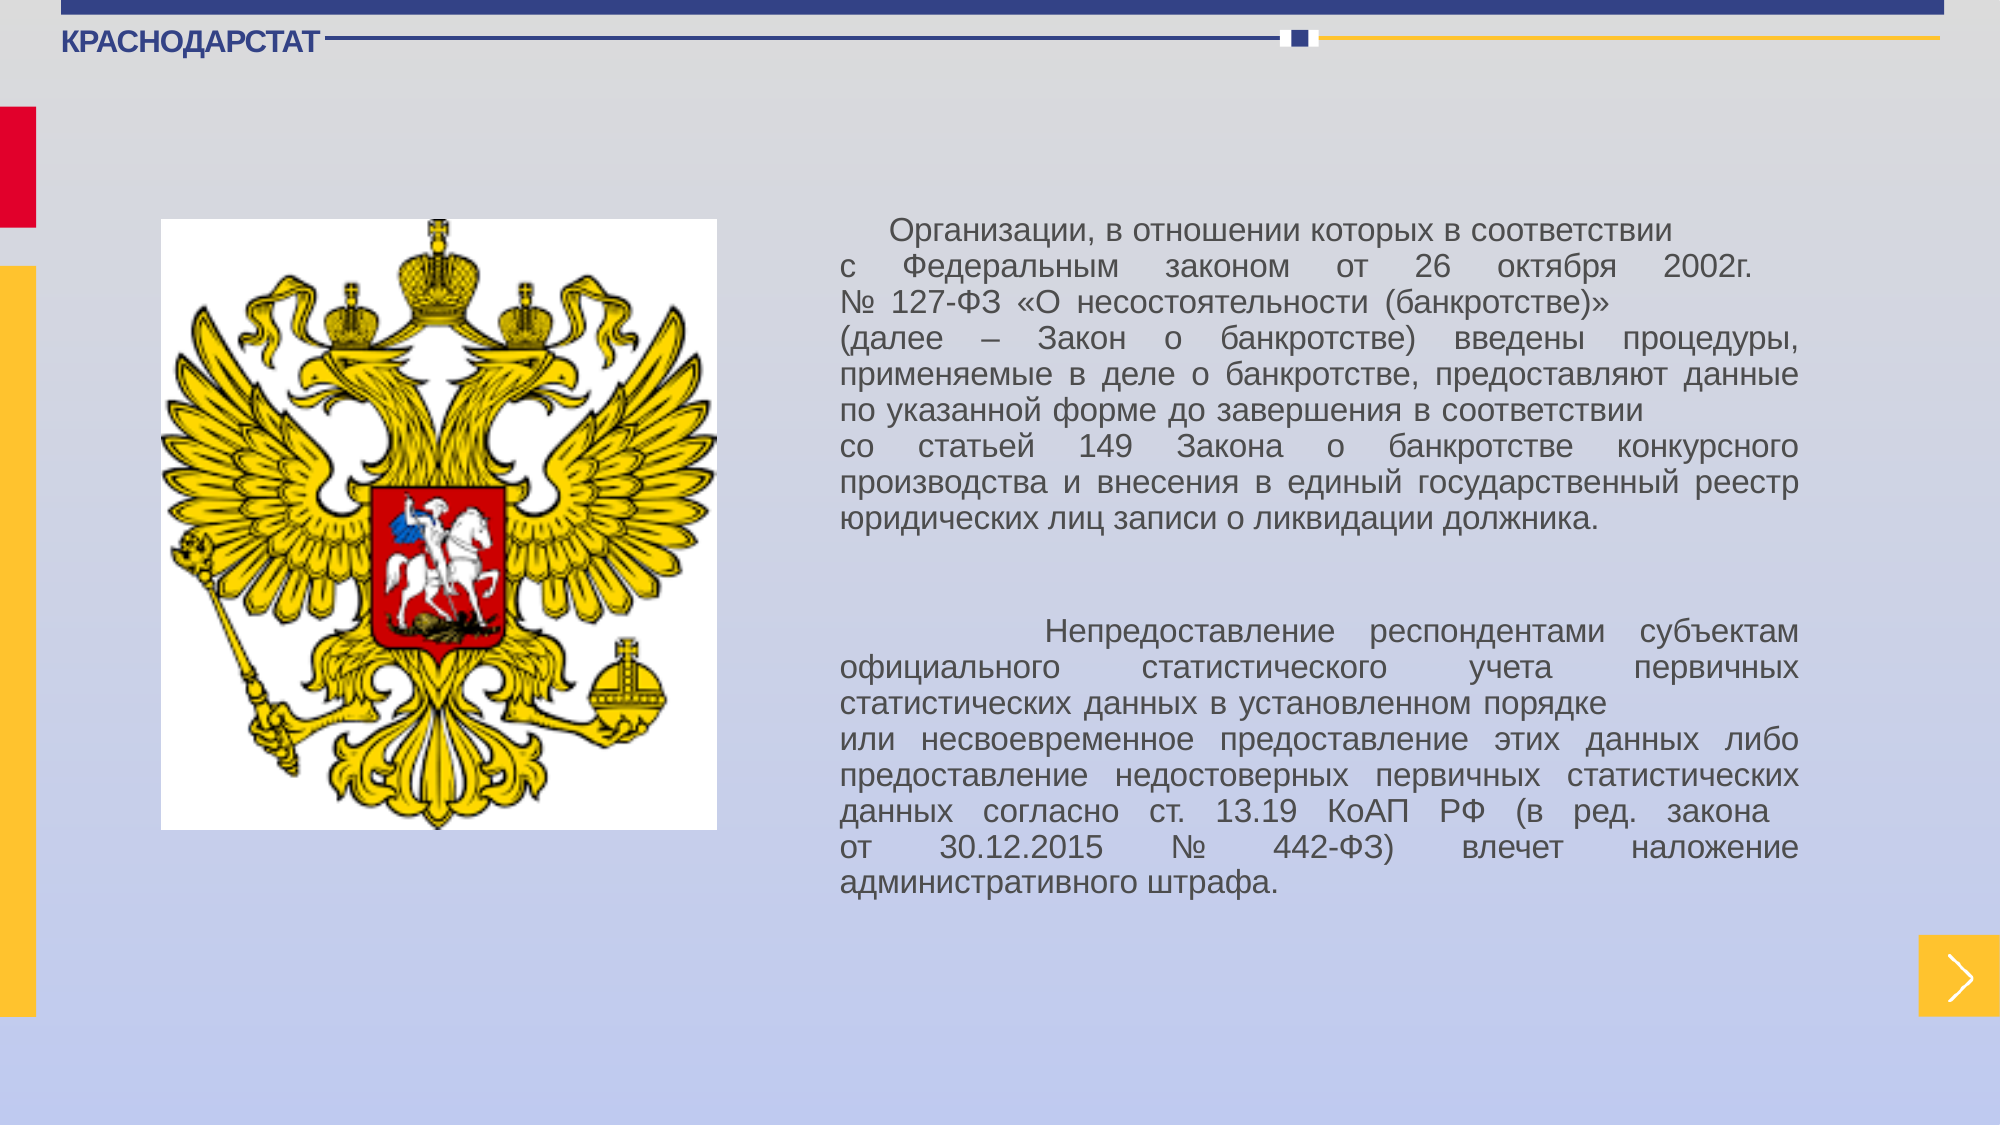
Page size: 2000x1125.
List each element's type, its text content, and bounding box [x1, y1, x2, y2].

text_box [1918, 934, 2000, 1017]
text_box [324, 29, 1941, 73]
list Организации, в отношении которых в соответствии с Федеральным законом от 26 октября 2002г. № 127-ФЗ «О несостоятельности (банкротстве)» (далее – Закон о банкротстве) введены процедуры, применяемые в деле о банкротстве, предоставляют данные по указанной форме до завершения в соответствии со статьей 149 Закона о банкротстве конкурсного производства и внесения в единый государственный реестр юридических лиц записи о ликвидации должника. Непредоставление респондентами субъектам официального статистического учета первичных статистических данных в установленном порядке или несвоевременное предоставление этих данных либо предоставление недостоверных первичных статистических данных согласно ст. 13.19 КоАП РФ (в ред. закона от 30.12.2015 № 442-ФЗ) влечет наложение административного штрафа. [822, 149, 1815, 904]
picture [161, 219, 717, 830]
